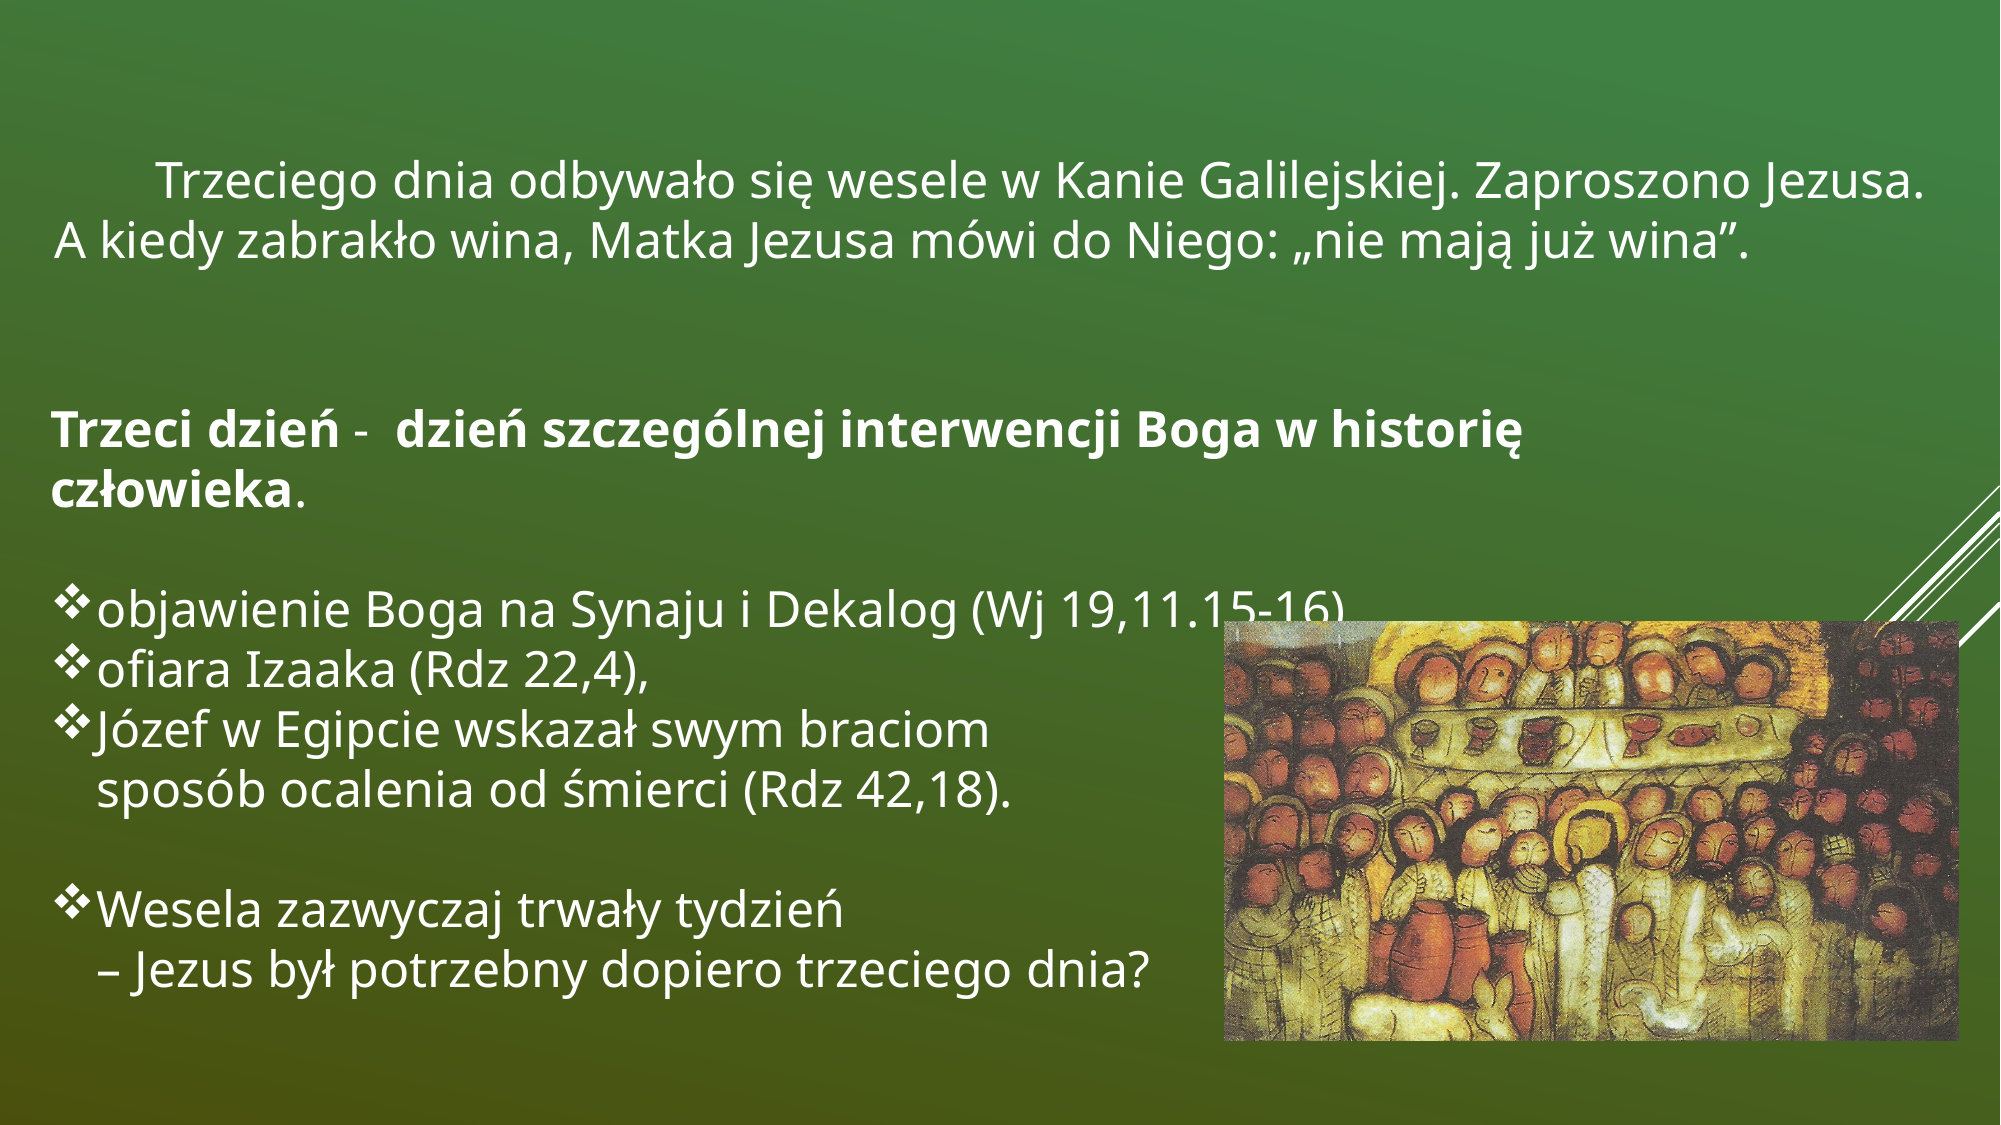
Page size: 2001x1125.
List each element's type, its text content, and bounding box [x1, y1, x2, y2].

title Trzeciego dnia odbywało się wesele w Kanie Galilejskiej. Zaproszono Jezusa. A kiedy zabrakło wina, Matka Jezusa mówi do Niego: „nie mają już wina”. [39, 54, 1959, 302]
picture [1224, 621, 1959, 1041]
text_box Trzeci dzień - dzień szczególnej interwencji Boga w historię człowieka. objawienie Boga na Synaju i Dekalog (Wj 19,11.15-16). ofiara Izaaka (Rdz 22,4), Józef w Egipcie wskazał swym braciom sposób ocalenia od śmierci (Rdz 42,18). Wesela zazwyczaj trwały tydzień – Jezus był potrzebny dopiero trzeciego dnia? [35, 390, 1805, 1005]
